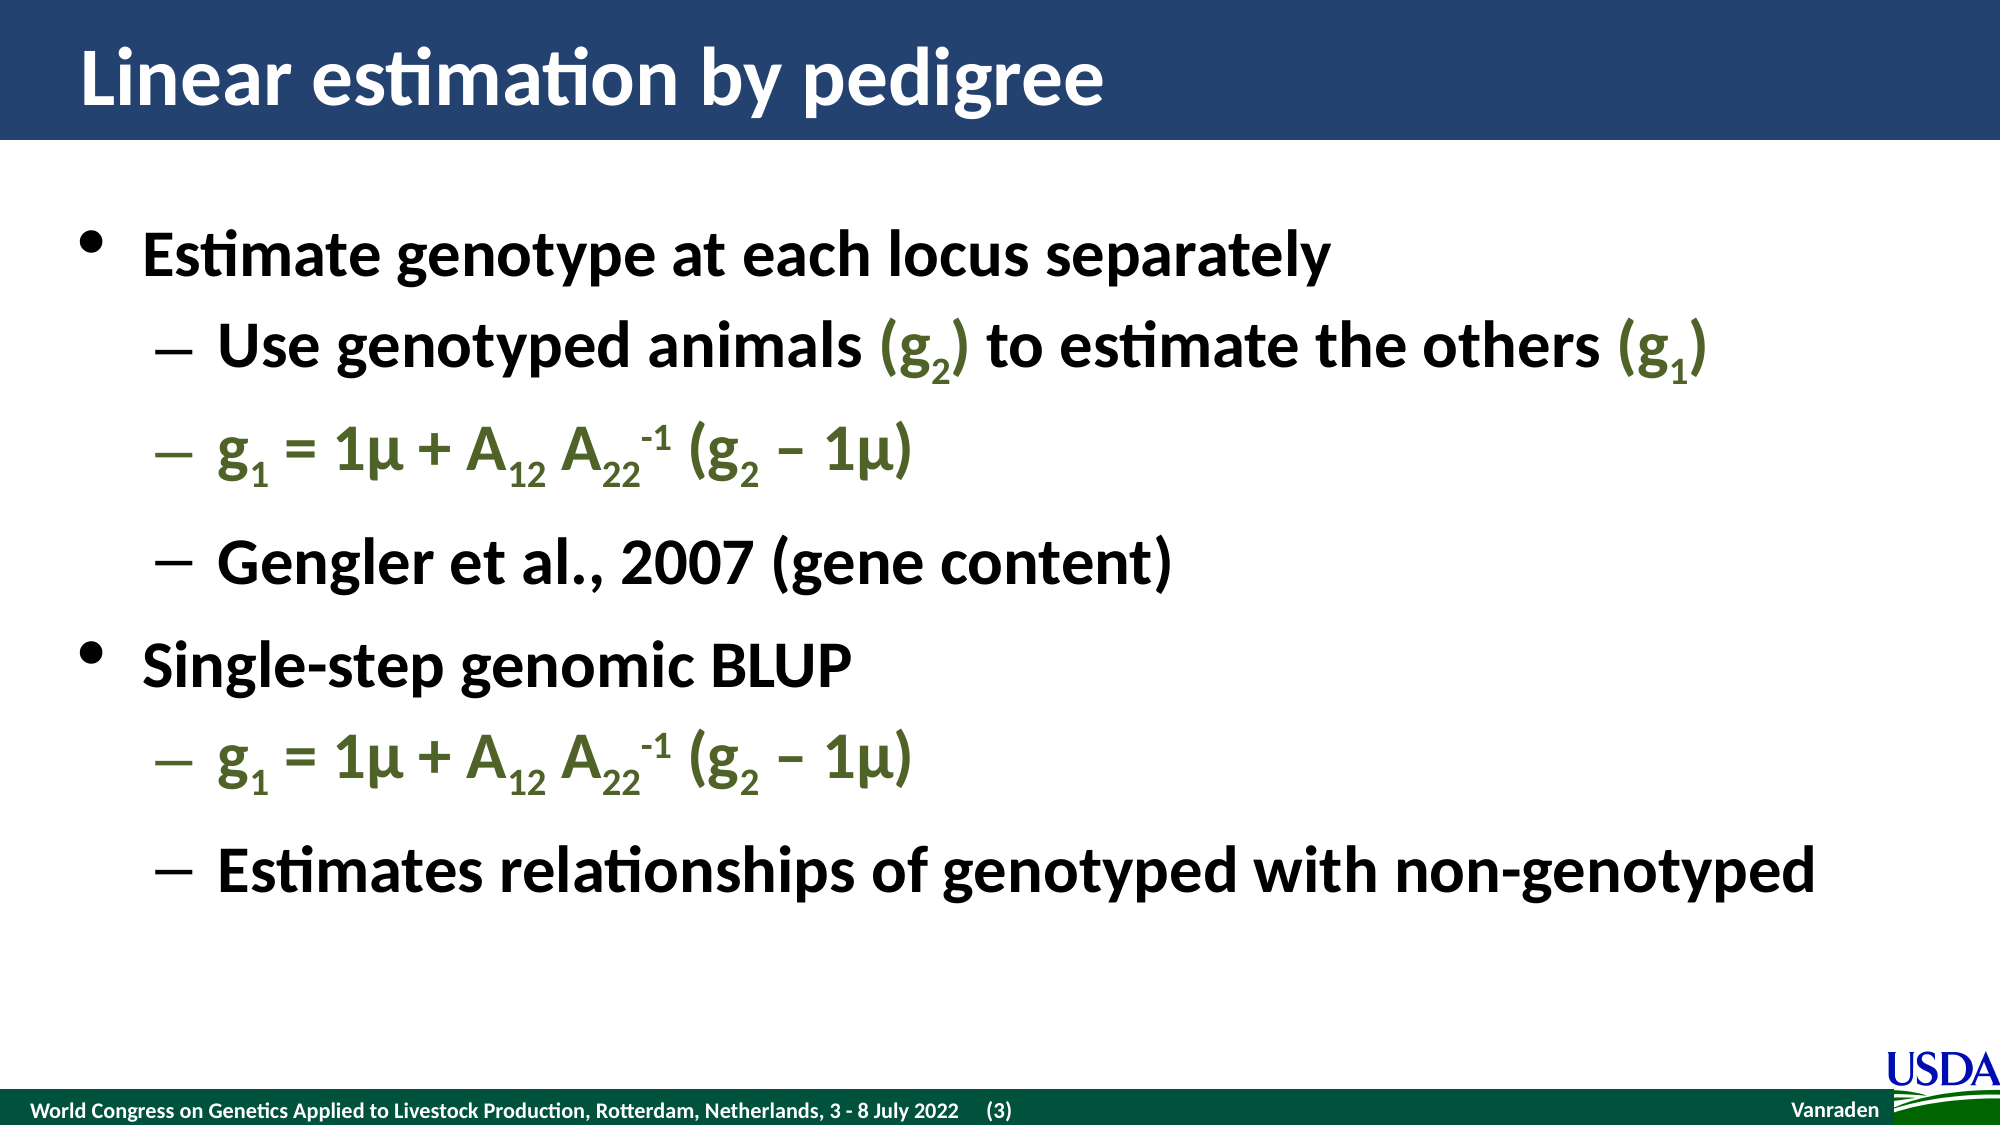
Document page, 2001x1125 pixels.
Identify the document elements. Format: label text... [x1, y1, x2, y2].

picture [1887, 1051, 2000, 1125]
title Linear estimation by pedigree [80, 20, 1920, 125]
list Estimate genotype at each locus separately Use genotyped animals (g2) to estimate the others (g1) g1 = 1µ + A12 A22-1 (g2 – 1µ) Gengler et al., 2007 (gene content) Single-step genomic BLUP g1 = 1µ + A12 A22-1 (g2 – 1µ) Estimates relationships of genotyped with non-genotyped [80, 219, 1920, 1020]
